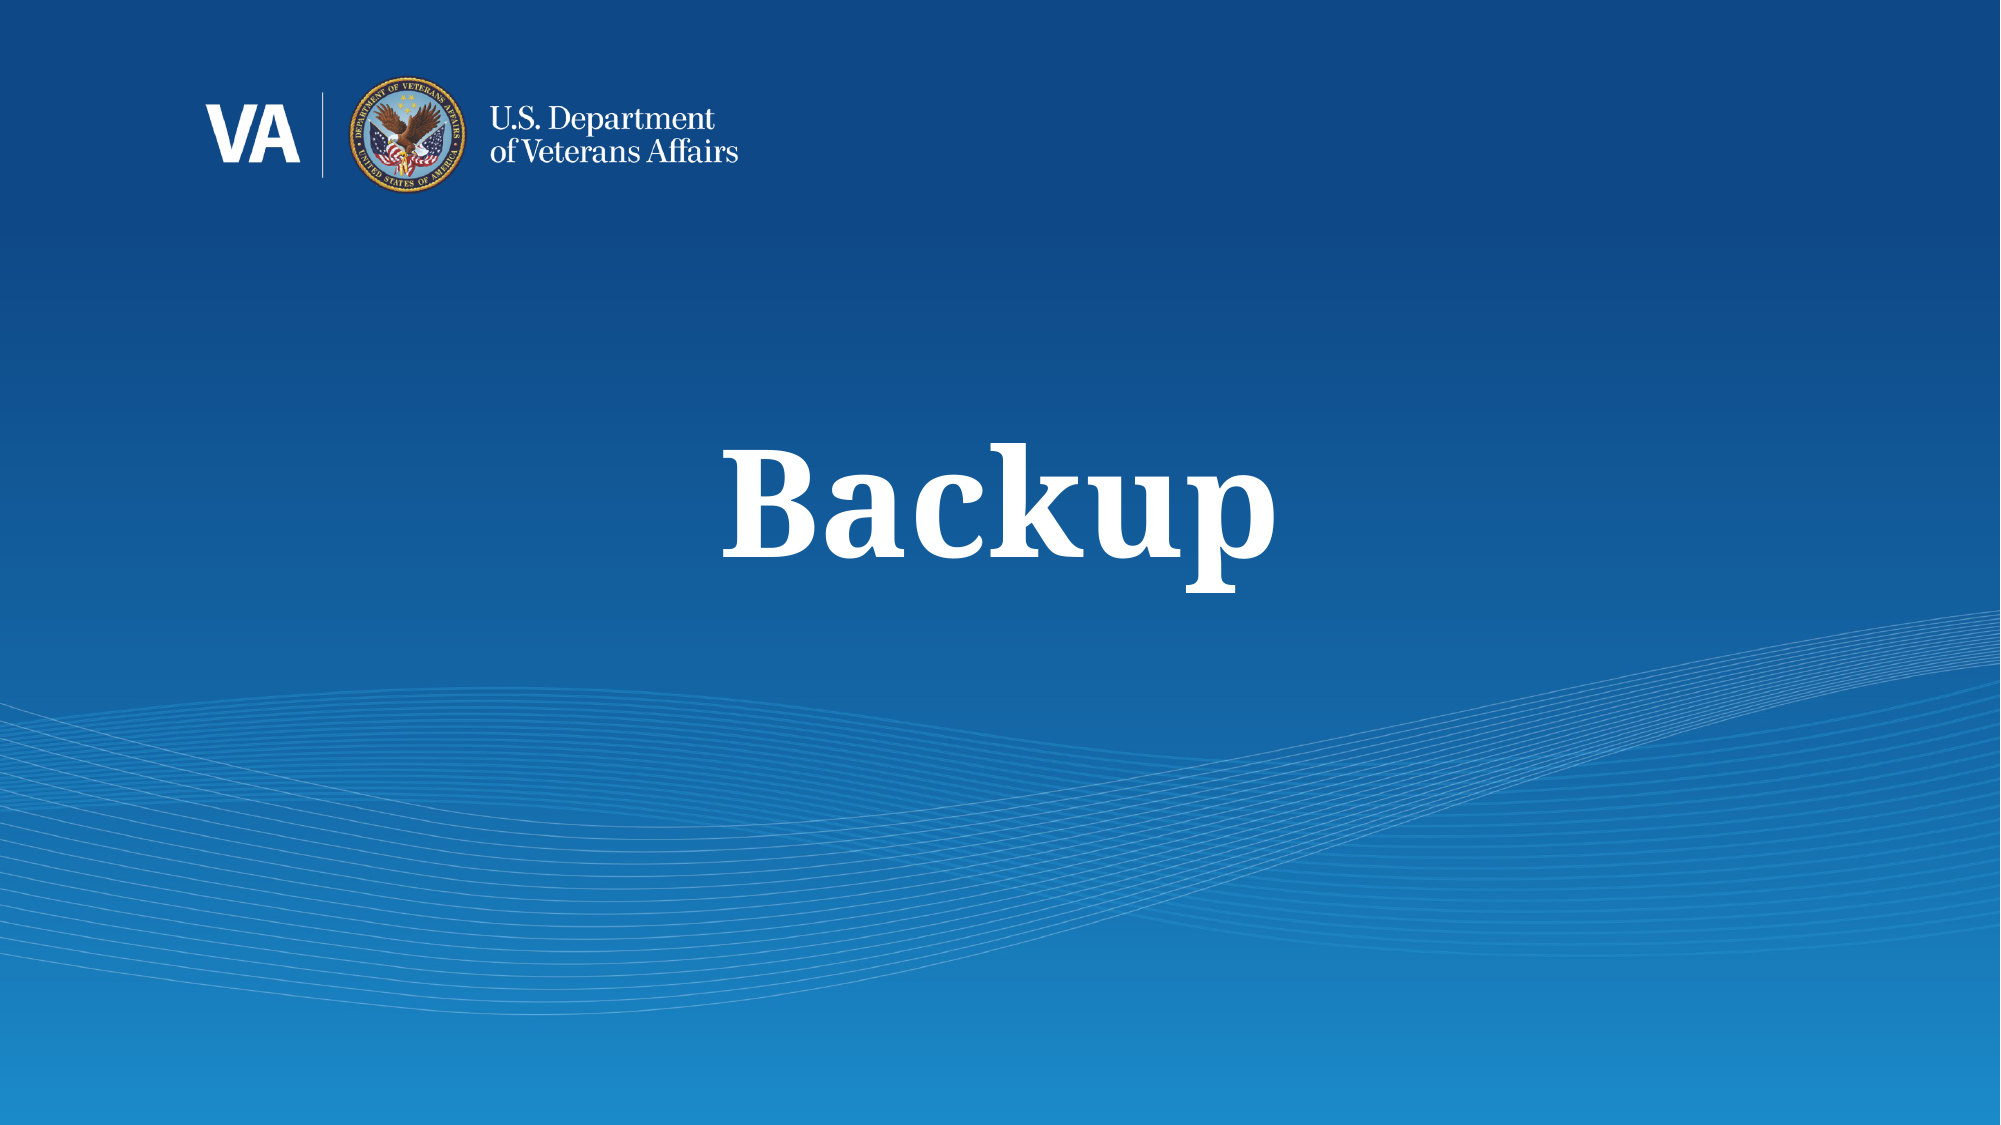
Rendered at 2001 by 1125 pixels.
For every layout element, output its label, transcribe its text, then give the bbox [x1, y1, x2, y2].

picture [0, 0, 2000, 1125]
text_box Backup [387, 399, 1613, 595]
